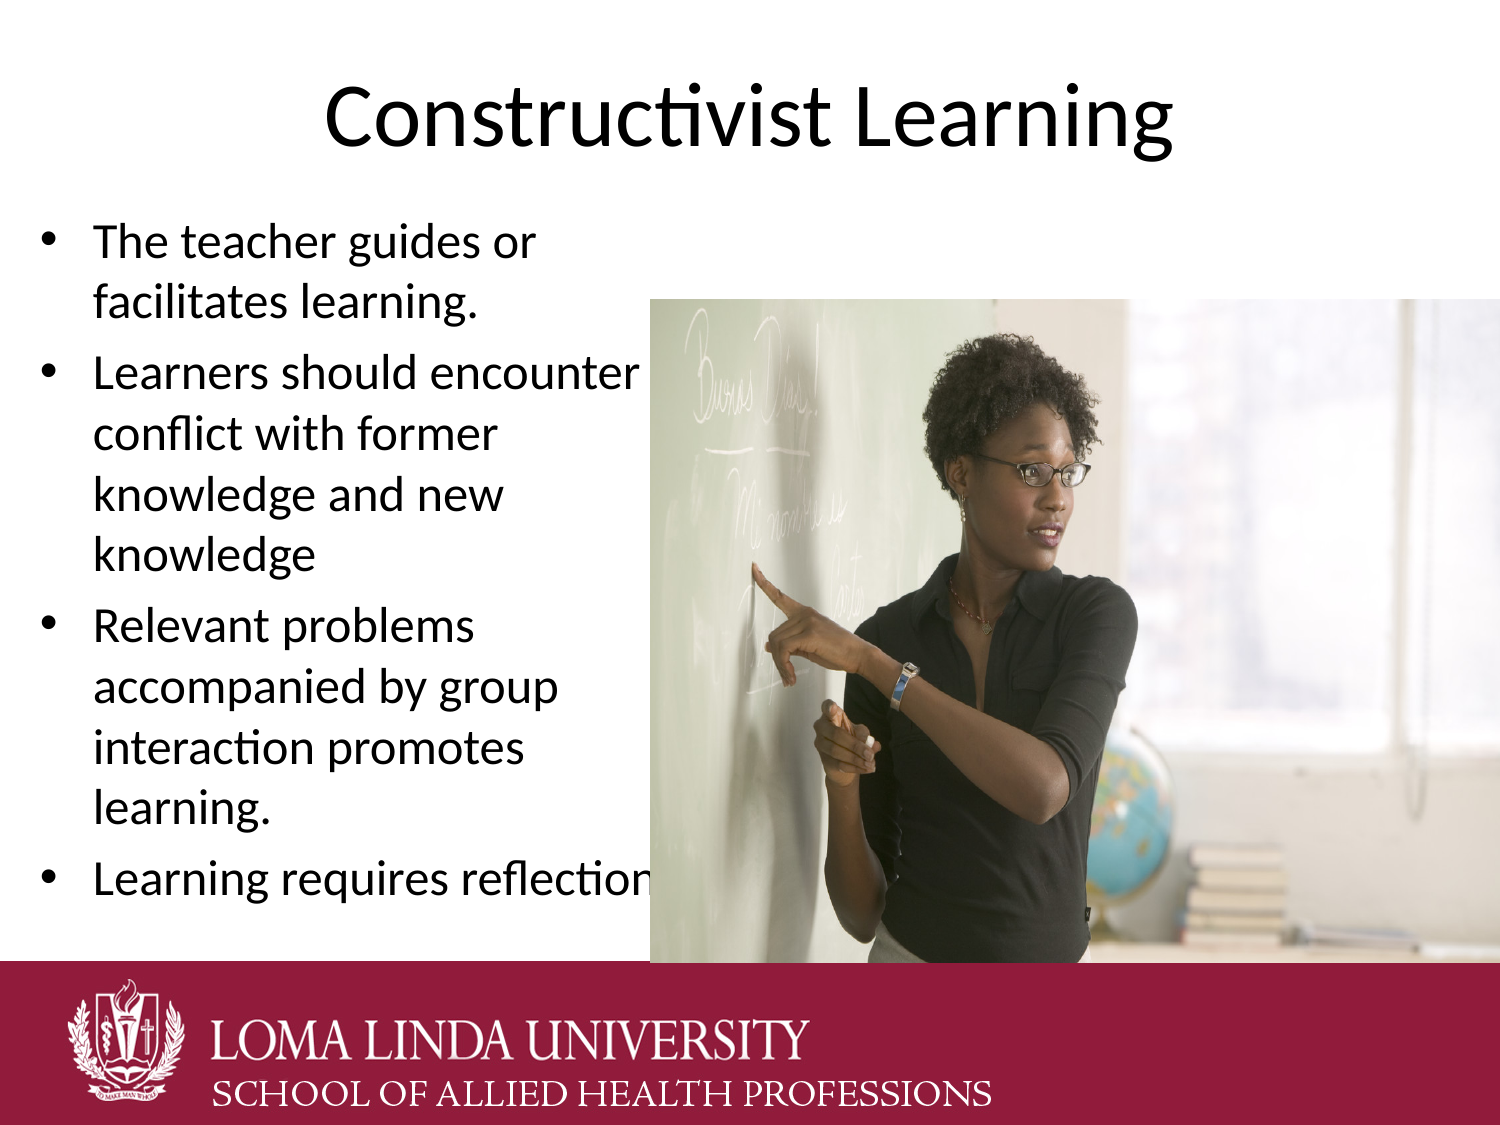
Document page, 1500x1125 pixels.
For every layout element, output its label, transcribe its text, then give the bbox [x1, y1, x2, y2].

title Constructivist Learning [75, 45, 1425, 175]
picture [0, 299, 1500, 1125]
list The teacher guides or facilitates learning. Learners should encounter conflict with former knowledge and new knowledge Relevant problems accompanied by group interaction promotes learning. Learning requires reflection. [24, 200, 688, 943]
